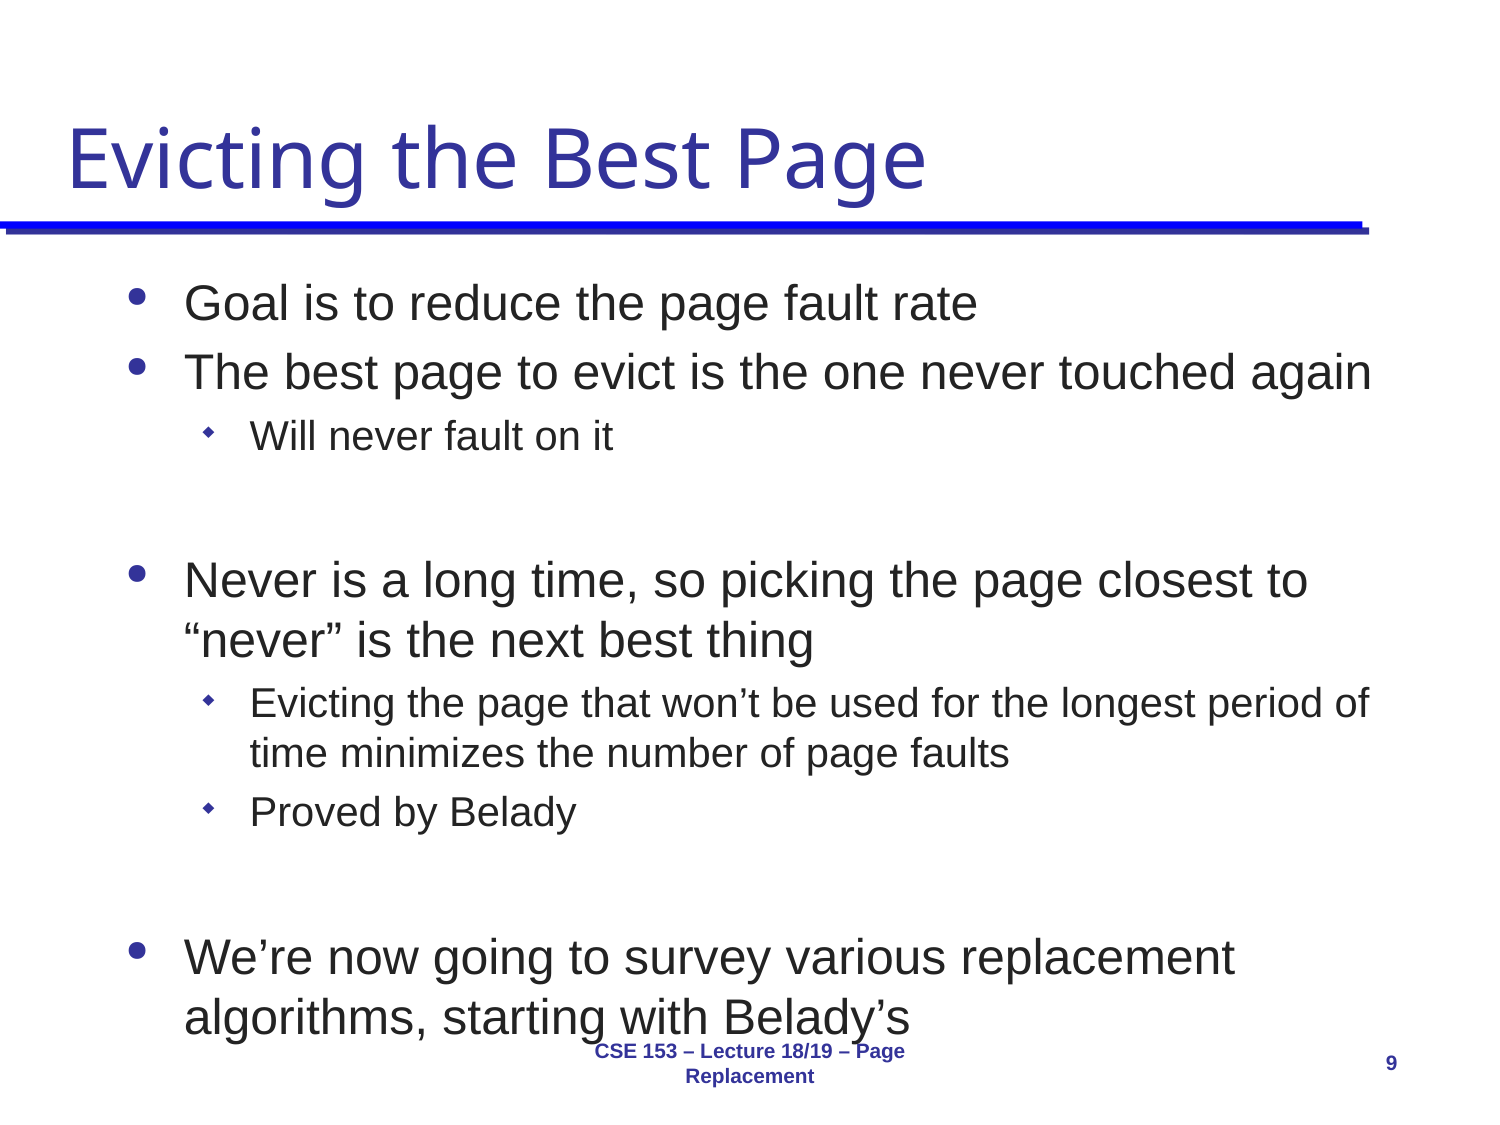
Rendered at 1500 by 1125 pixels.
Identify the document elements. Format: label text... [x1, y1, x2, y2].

title Evicting the Best Page [49, 24, 1451, 213]
footer CSE 153 – Lecture 18/19 – Page Replacement [512, 1024, 988, 1101]
list Goal is to reduce the page fault rate The best page to evict is the one never touched again Will never fault on it Never is a long time, so picking the page closest to “never” is the next best thing Evicting the page that won’t be used for the longest period of time minimizes the number of page faults Proved by Belady We’re now going to survey various replacement algorithms, starting with Belady’s [112, 262, 1413, 988]
slide_number 9 [1312, 1024, 1413, 1101]
